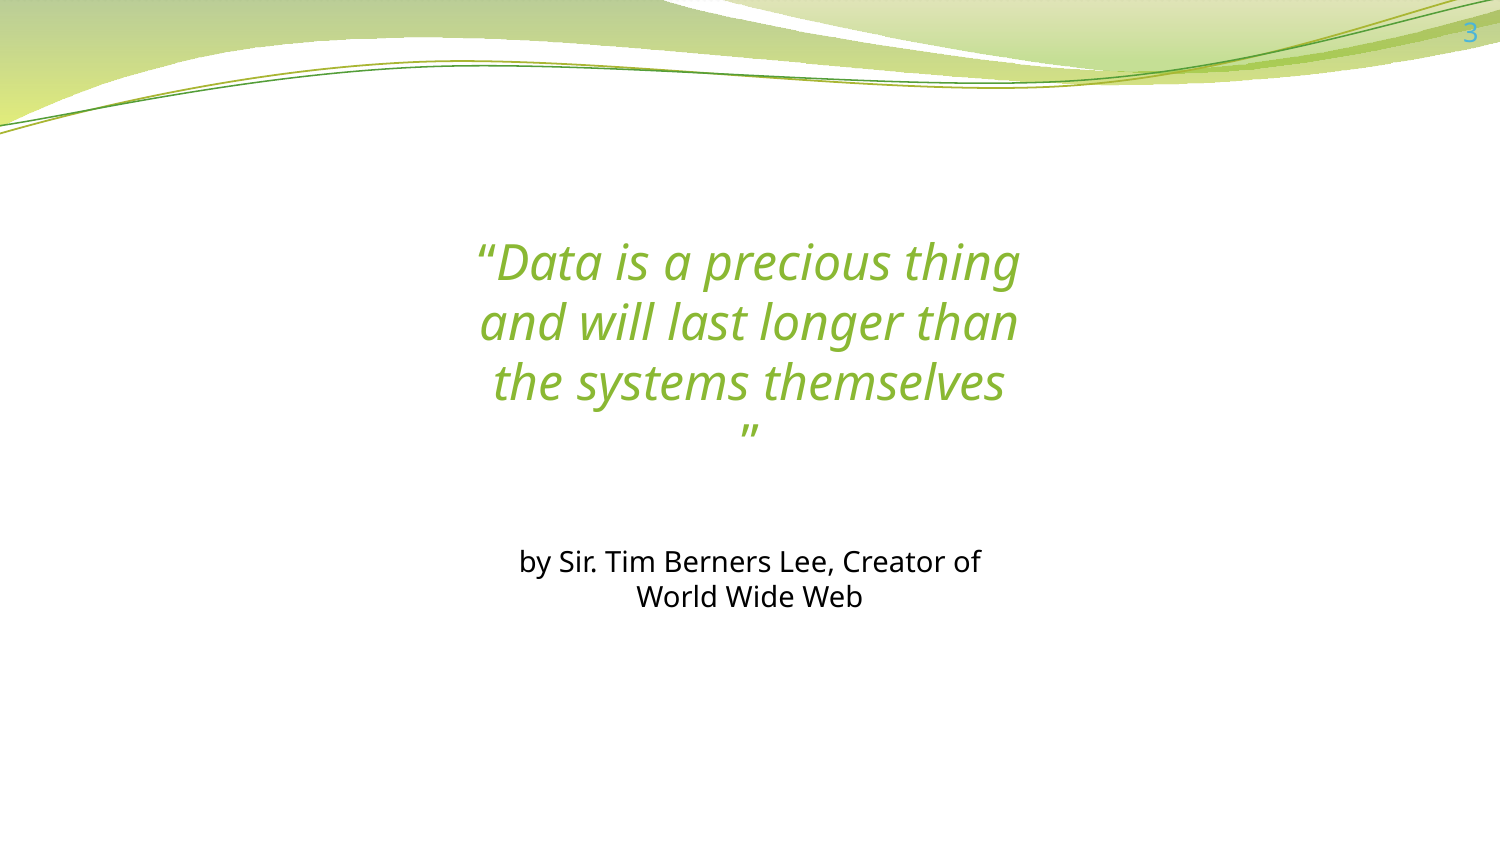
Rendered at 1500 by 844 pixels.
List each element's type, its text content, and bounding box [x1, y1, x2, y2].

slide_number 3 [1403, 0, 1494, 65]
list “Data is a precious thing and will last longer than the systems themselves ” by Sir. Tim Berners Lee, Creator of World Wide Web [463, 354, 1037, 490]
